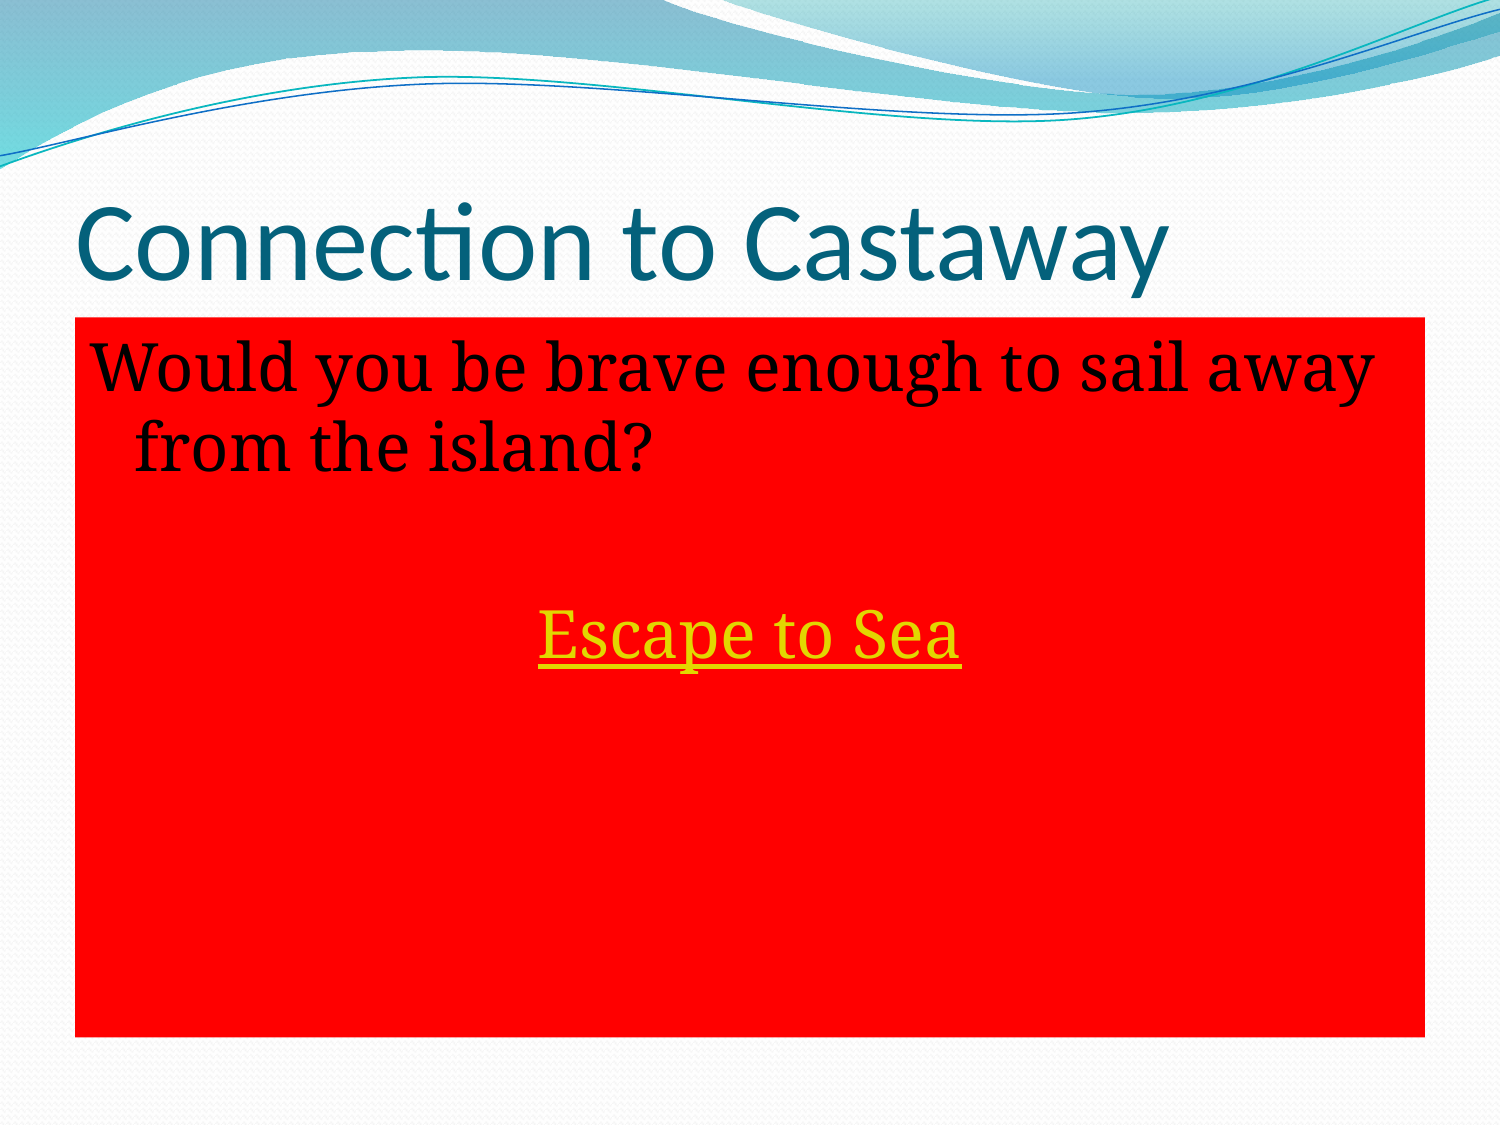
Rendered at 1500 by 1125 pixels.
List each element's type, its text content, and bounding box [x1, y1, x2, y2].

list Would you be brave enough to sail away from the island? Escape to Sea [75, 317, 1425, 1038]
title Connection to Castaway [75, 115, 1425, 303]
